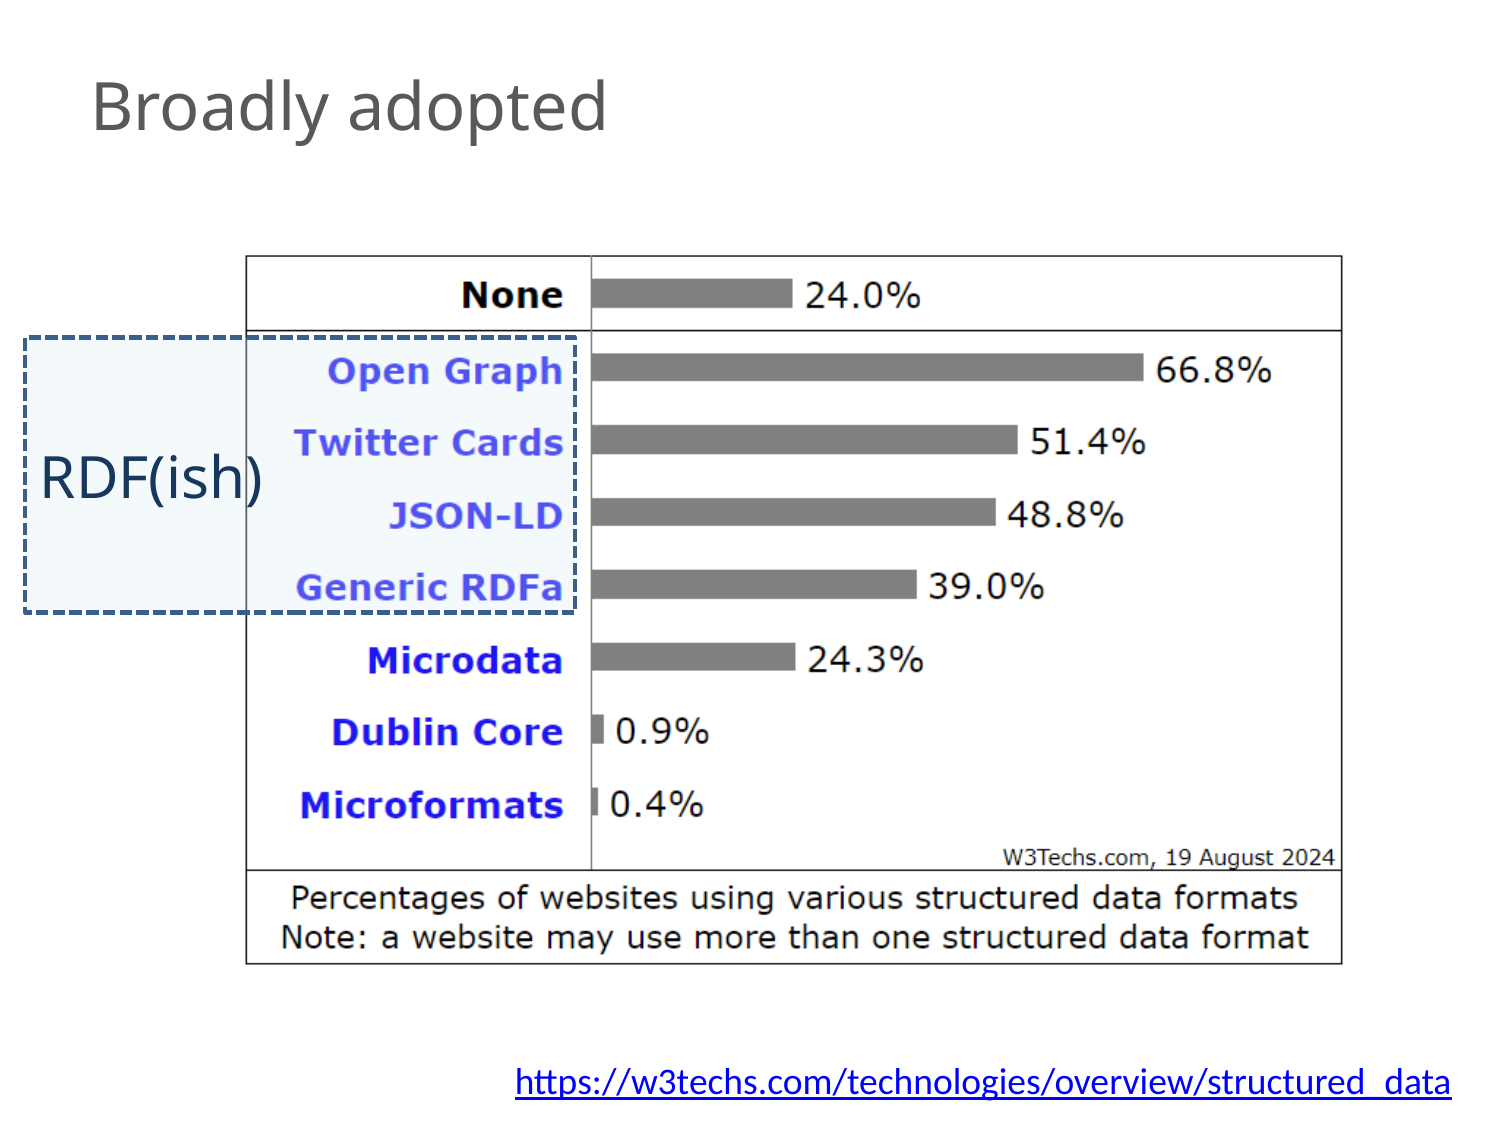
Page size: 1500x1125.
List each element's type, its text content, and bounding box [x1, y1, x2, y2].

text_box https://w3techs.com/technologies/overview/structured_data [499, 1049, 1475, 1110]
title Broadly adopted [75, 45, 1425, 163]
text_box RDF(ish) [23, 335, 232, 615]
picture [237, 237, 1351, 976]
